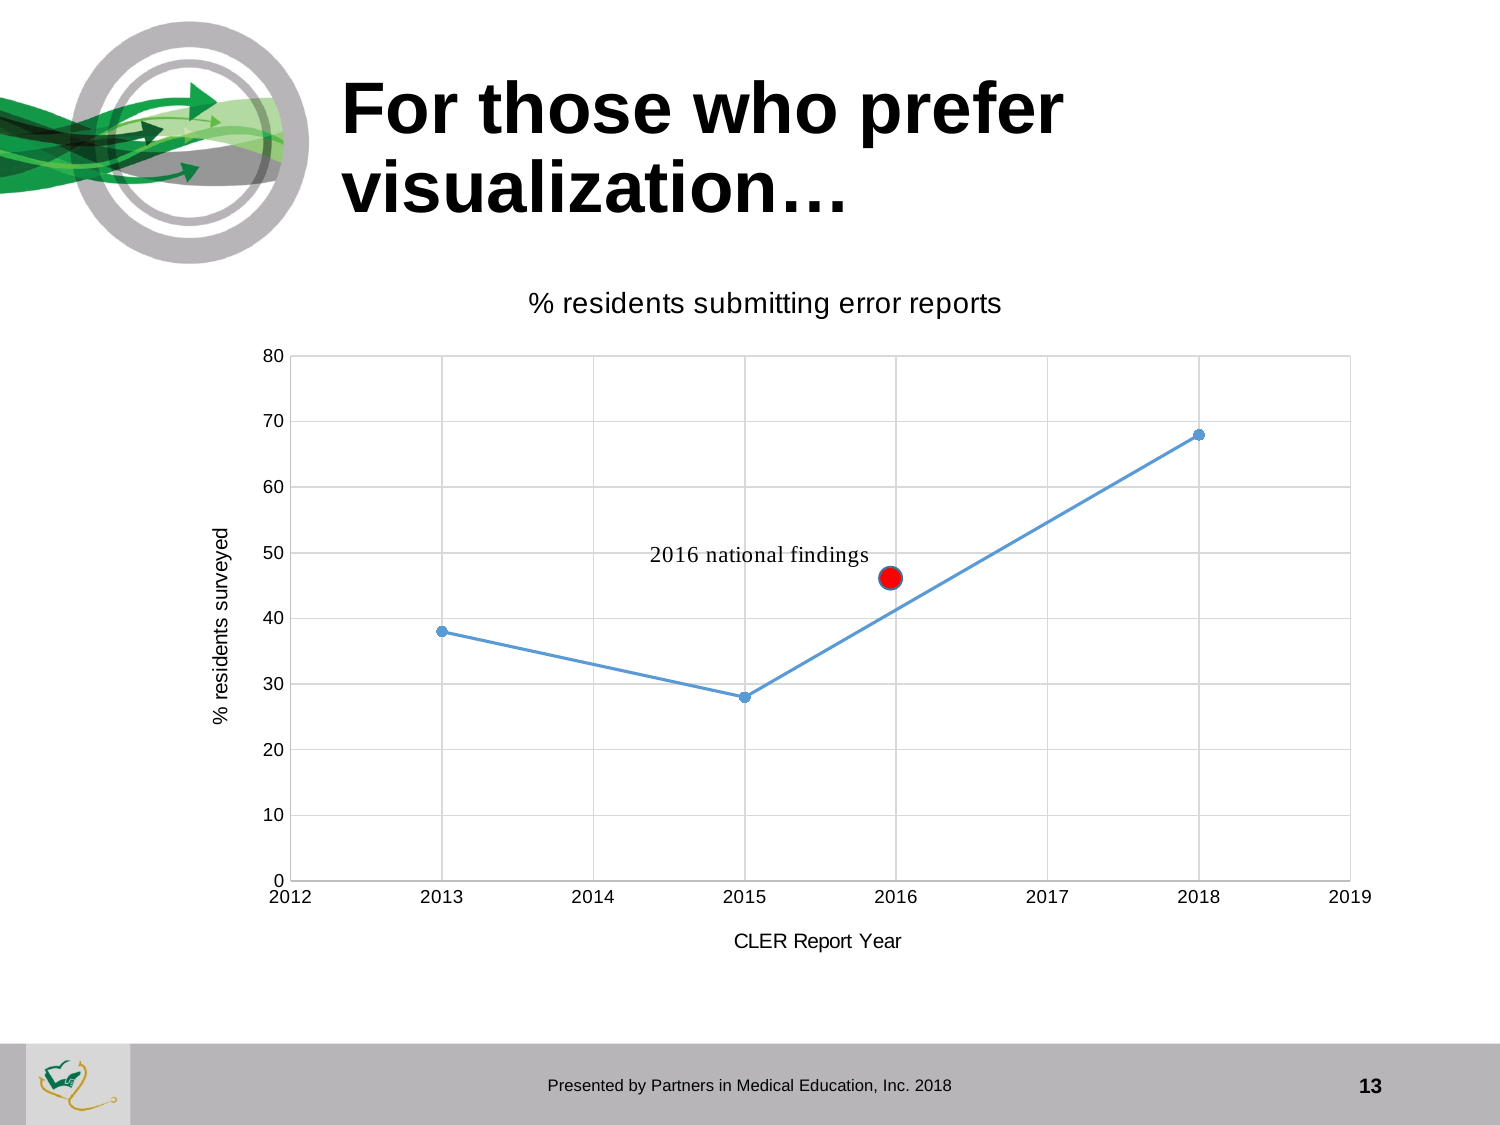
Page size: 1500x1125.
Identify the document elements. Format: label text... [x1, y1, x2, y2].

picture [0, 0, 1500, 1125]
chart [175, 257, 1397, 985]
footer Presented by Partners in Medical Education, Inc. 2018 [496, 1055, 1004, 1116]
slide_number 13 [1059, 1055, 1397, 1116]
title For those who prefer visualization… [326, 40, 1397, 257]
